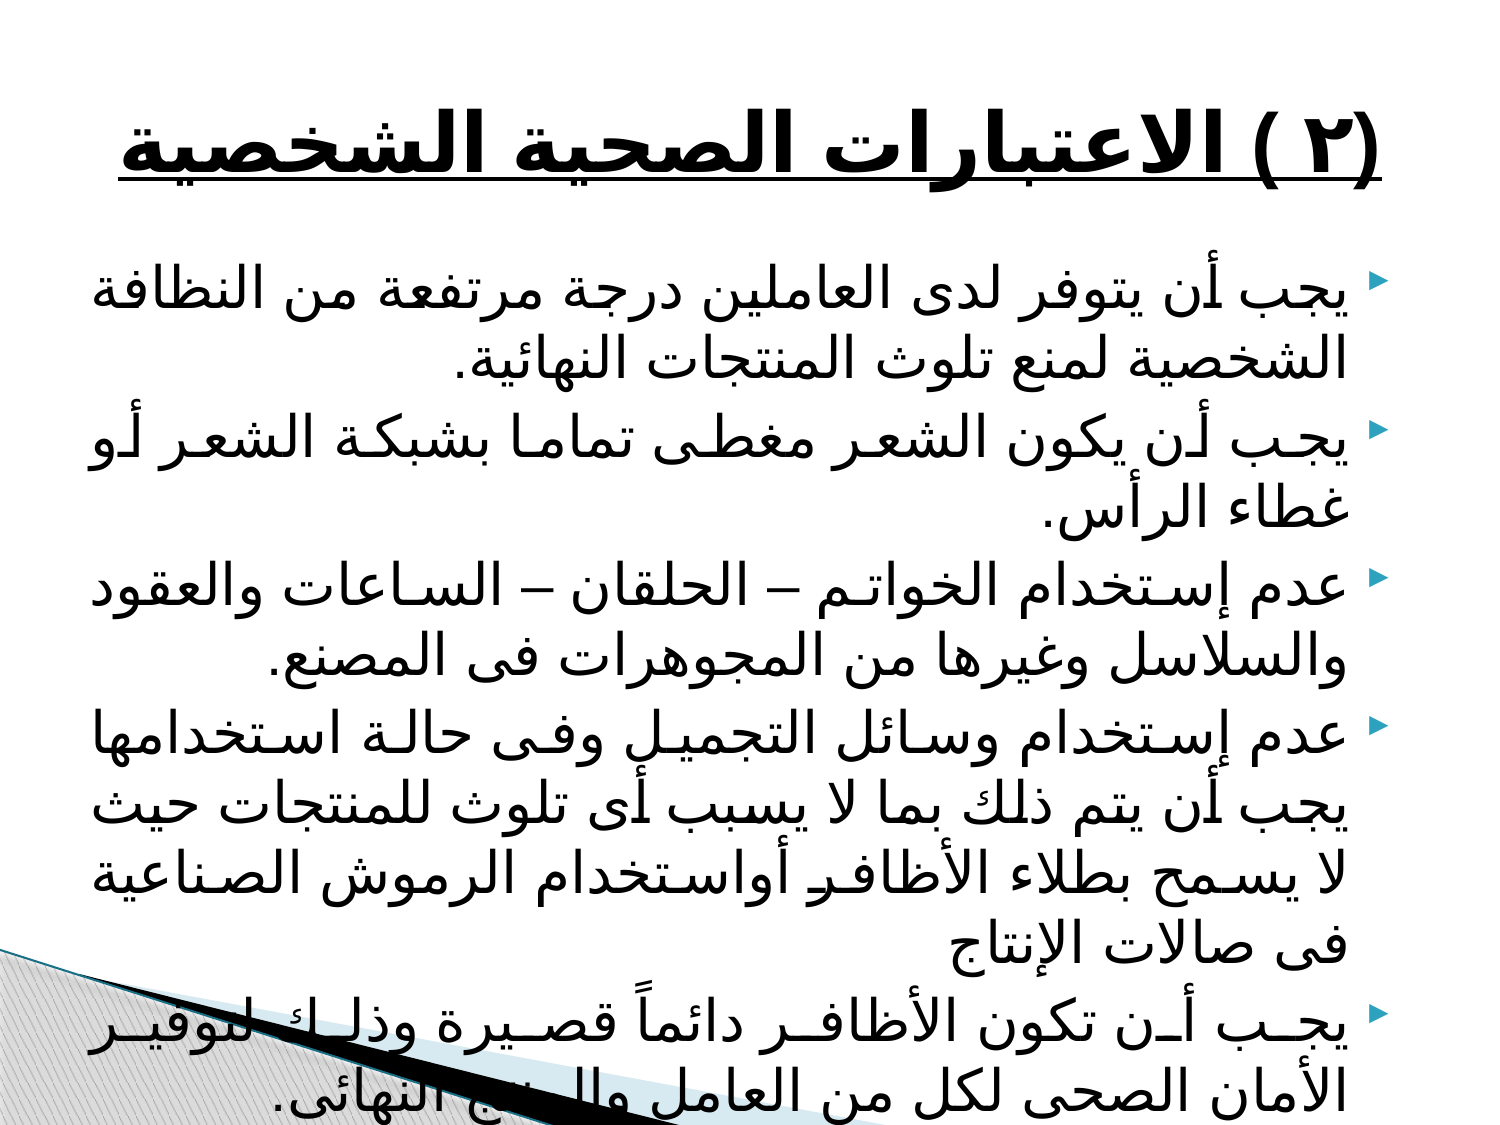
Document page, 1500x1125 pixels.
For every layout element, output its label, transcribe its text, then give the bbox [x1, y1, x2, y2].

list يجب أن يتوفر لدى العاملين درجة مرتفعة من النظافة الشخصية لمنع تلوث المنتجات النهائية. يجب أن يكون الشعر مغطى تماما بشبكة الشعر أو غطاء الرأس. عدم إستخدام الخواتم – الحلقان – الساعات والعقود والسلاسل وغيرها من المجوهرات فى المصنع. عدم إستخدام وسائل التجميل وفى حالة استخدامها يجب أن يتم ذلك بما لا يسبب أى تلوث للمنتجات حيث لا يسمح بطلاء الأظافر أواستخدام الرموش الصناعية فى صالات الإنتاج يجب أن تكون الأظافر دائماً قصيرة وذلك لتوفير الأمان الصحى لكل من العامل والمنتج النهائى. [75, 242, 1425, 986]
title (٢ ) الاعتبارات الصحية الشخصية [75, 45, 1425, 233]
